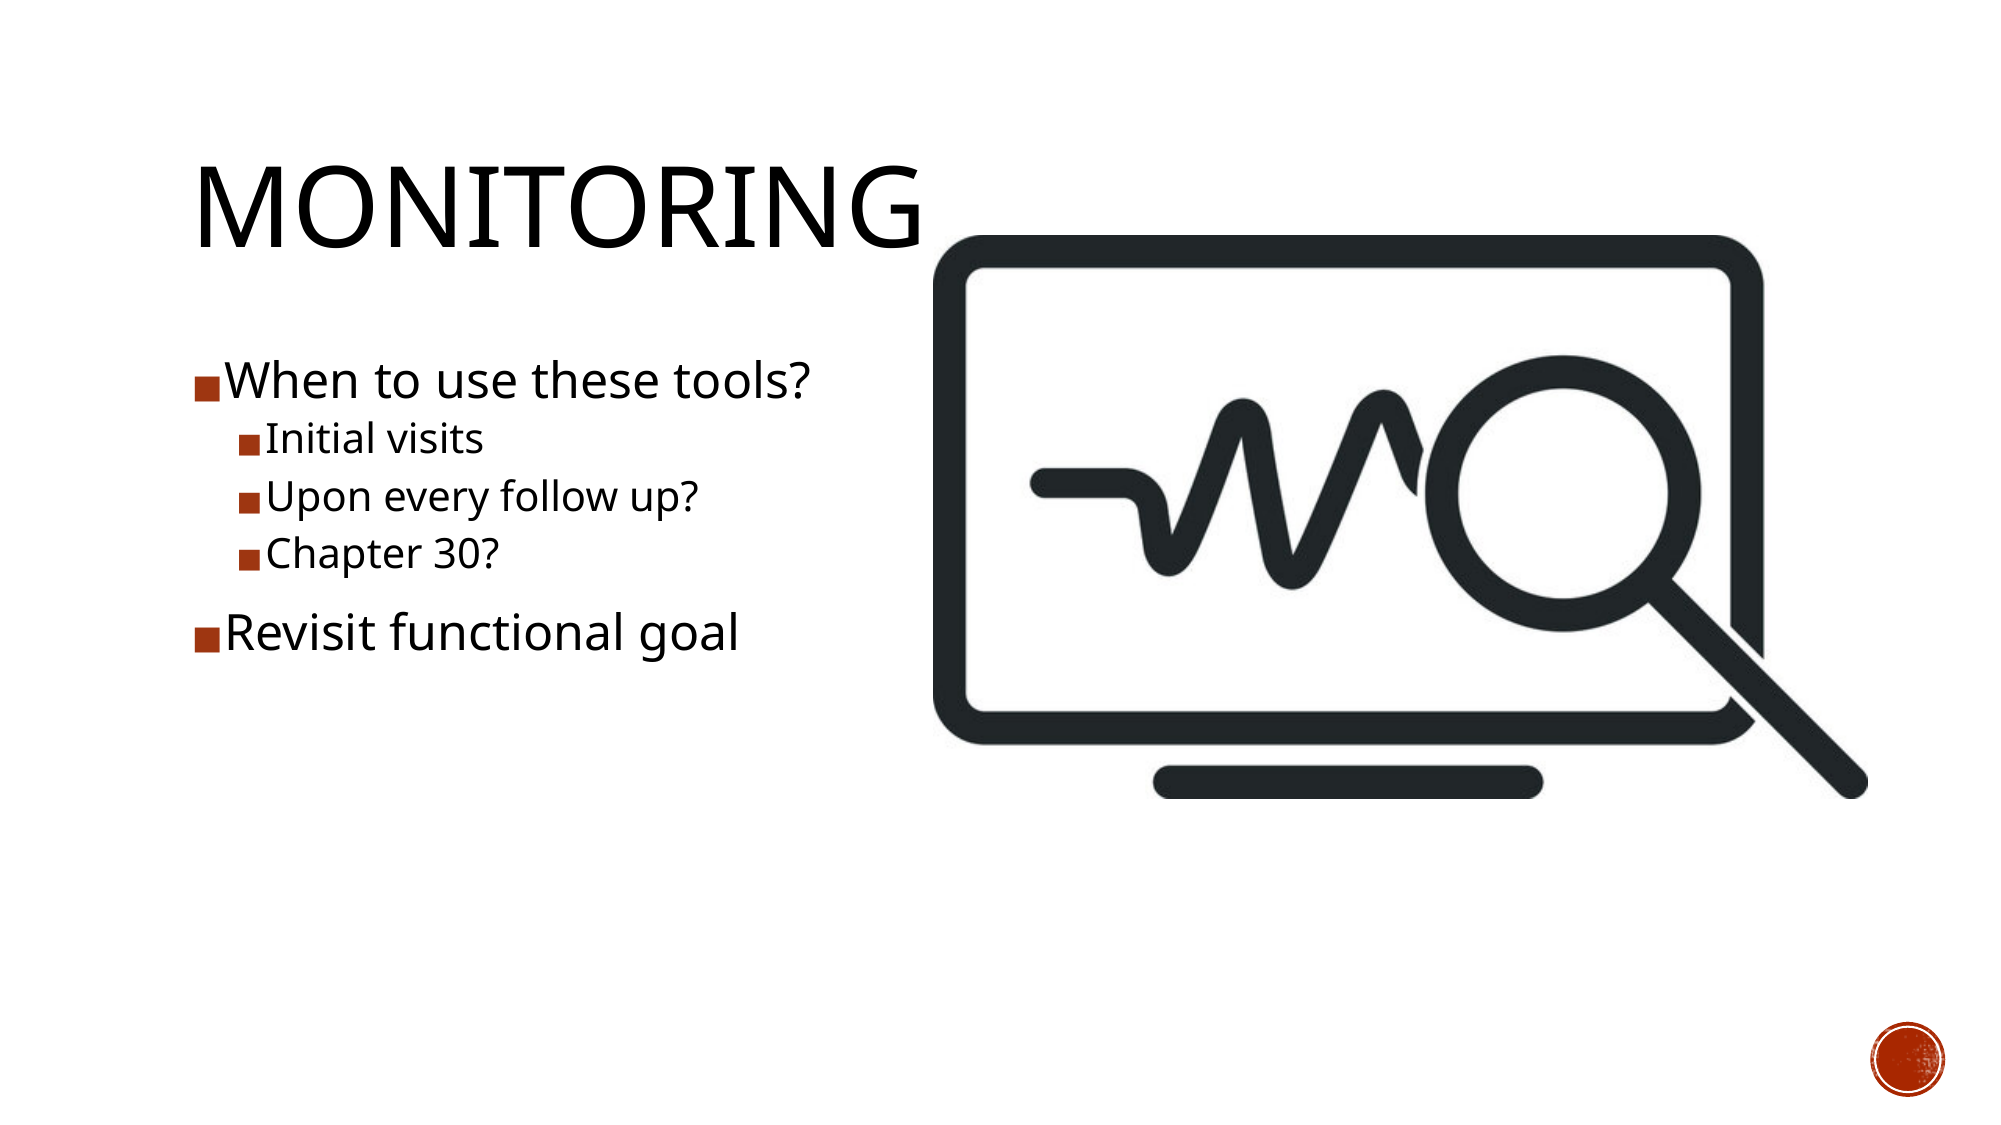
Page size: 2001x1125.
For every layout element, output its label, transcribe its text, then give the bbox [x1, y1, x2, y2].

title MONITORING [175, 79, 1826, 344]
picture [933, 235, 1868, 799]
list When to use these tools? Initial visits Upon every follow up? Chapter 30? Revisit functional goal [175, 348, 1826, 1013]
picture [1870, 1021, 1946, 1097]
